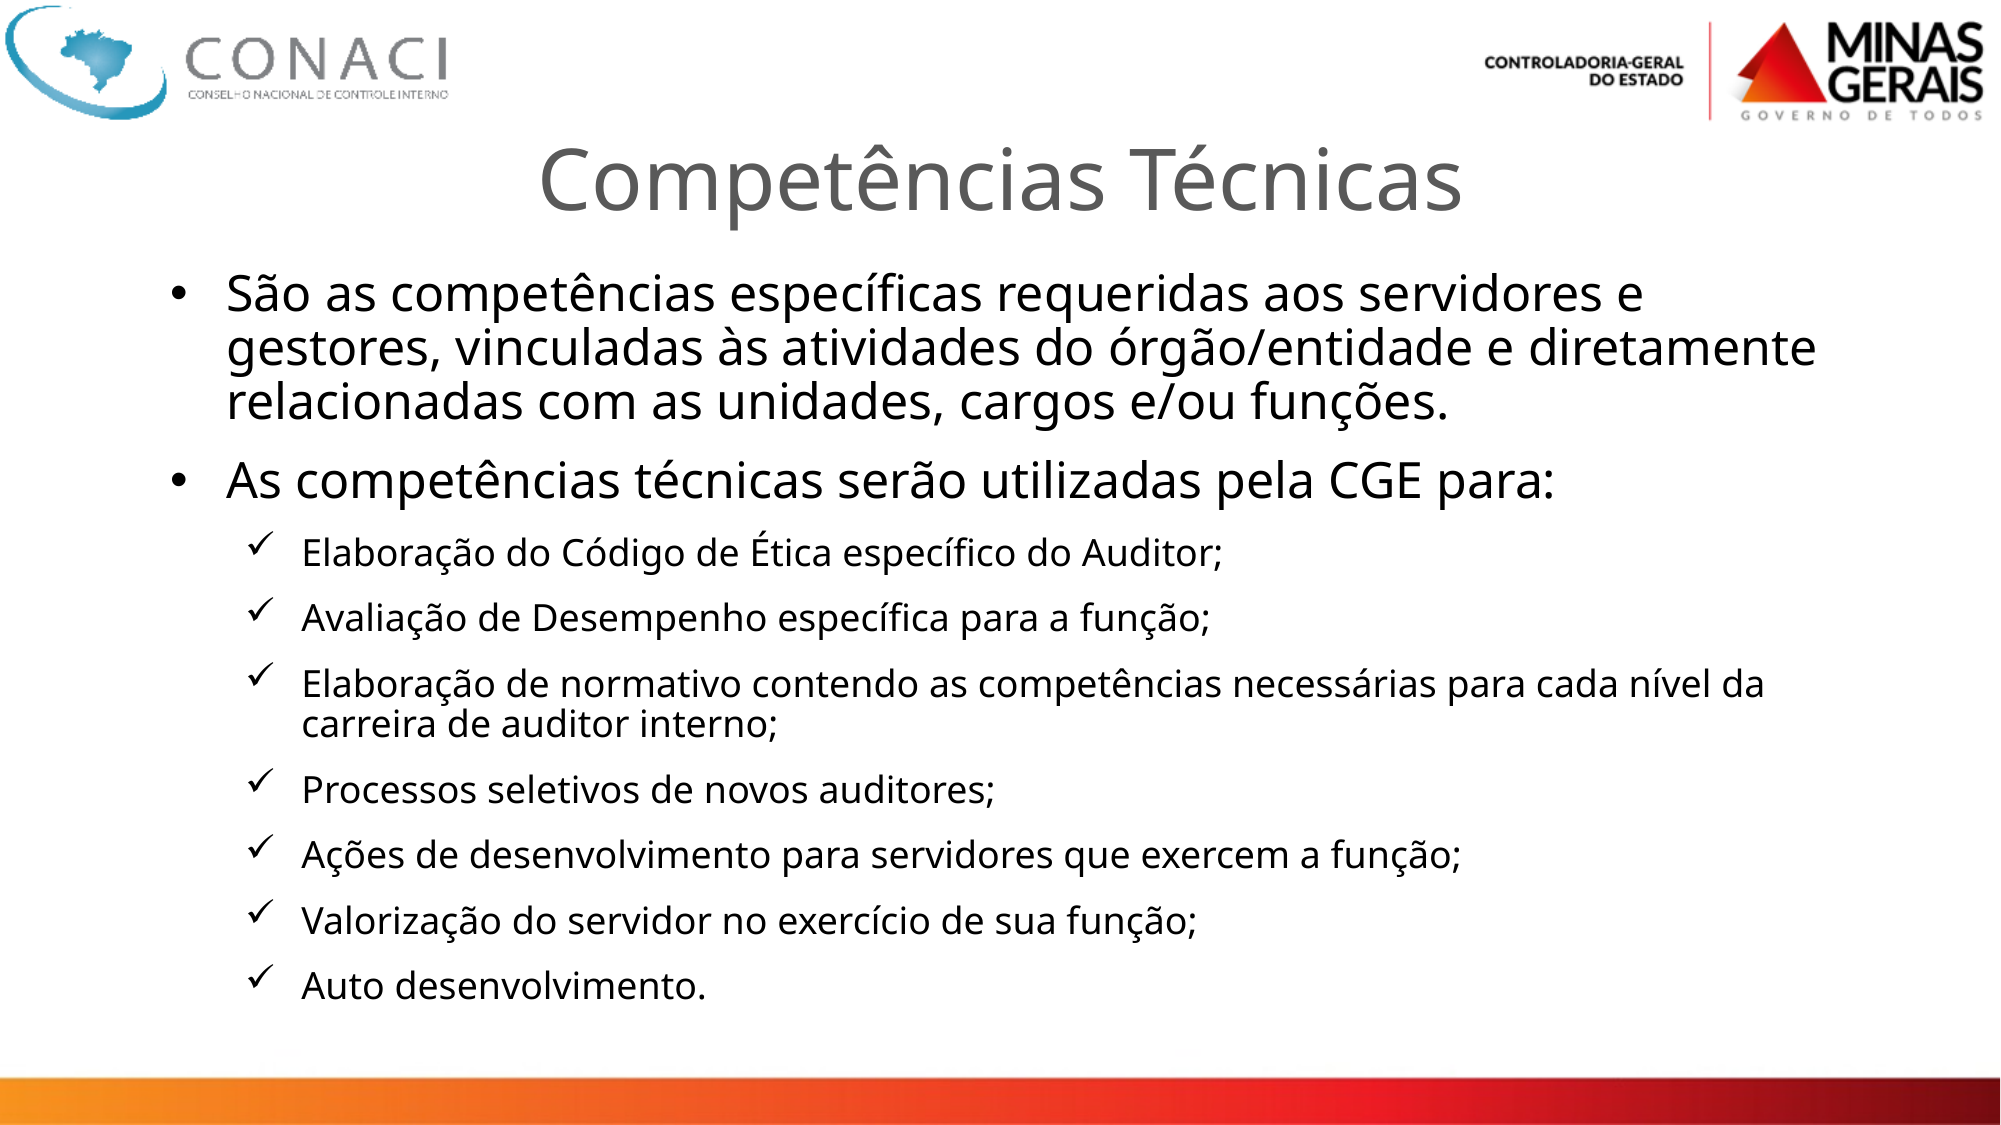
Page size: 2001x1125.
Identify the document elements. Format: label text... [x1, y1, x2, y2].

list São as competências específicas requeridas aos servidores e gestores, vinculadas às atividades do órgão/entidade e diretamente relacionadas com as unidades, cargos e/ou funções. As competências técnicas serão utilizadas pela CGE para: Elaboração do Código de Ética específico do Auditor; Avaliação de Desempenho específica para a função; Elaboração de normativo contendo as competências necessárias para cada nível da carreira de auditor interno; Processos seletivos de novos auditores; Ações de desenvolvimento para servidores que exercem a função; Valorização do servidor no exercício de sua função; Auto desenvolvimento. [137, 260, 1863, 1070]
title Competências Técnicas [517, 111, 1486, 260]
picture [0, 0, 2001, 1125]
